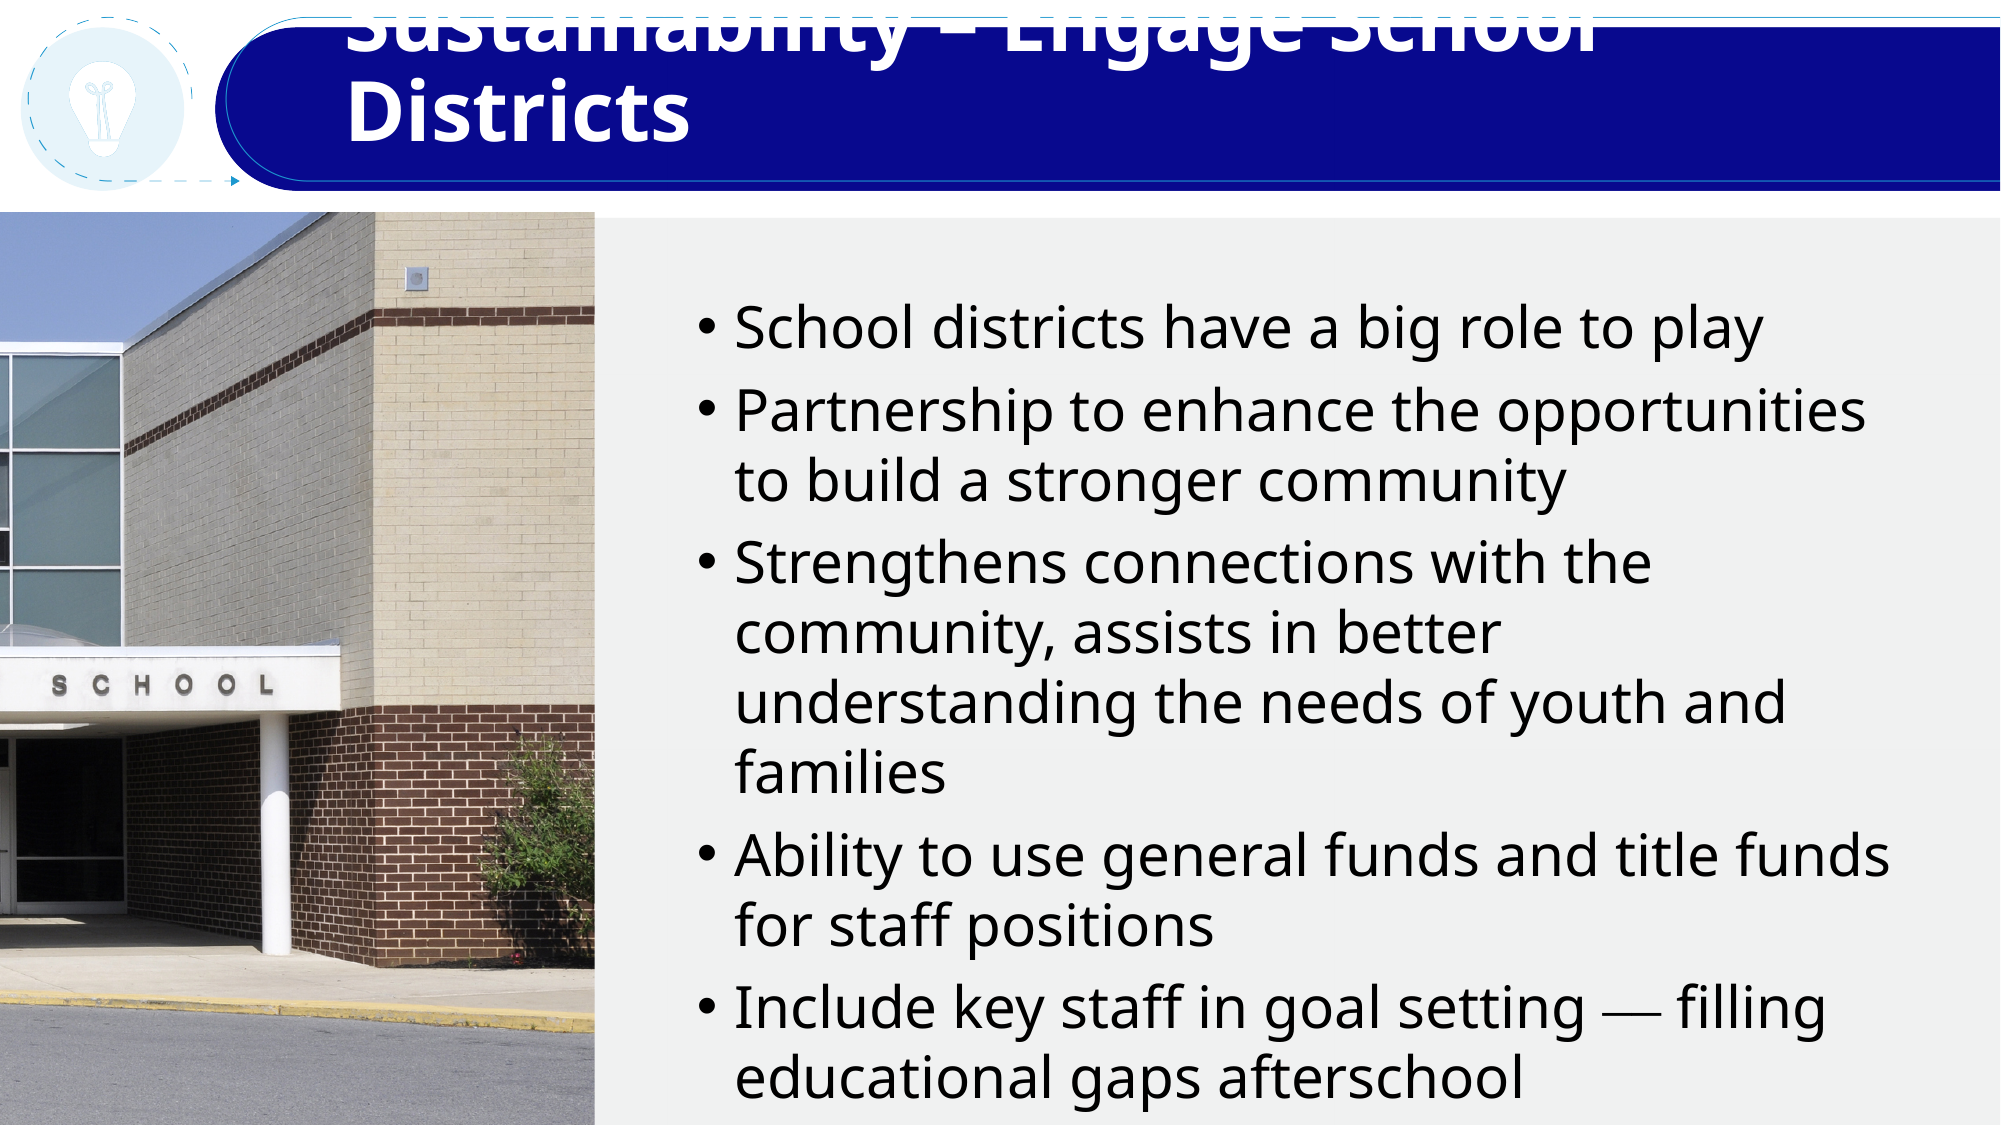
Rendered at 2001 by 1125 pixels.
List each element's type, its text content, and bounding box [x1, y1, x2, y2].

list School districts have a big role to play Partnership to enhance the opportunities to build a stronger community Strengthens connections with the community, assists in better understanding the needs of youth and families Ability to use general funds and title funds for staff positions Include key staff in goal setting ‒‒ filling educational gaps afterschool [681, 282, 1918, 1085]
picture [0, 0, 2001, 1125]
title Sustainability – Engage School Districts [329, 53, 1895, 168]
